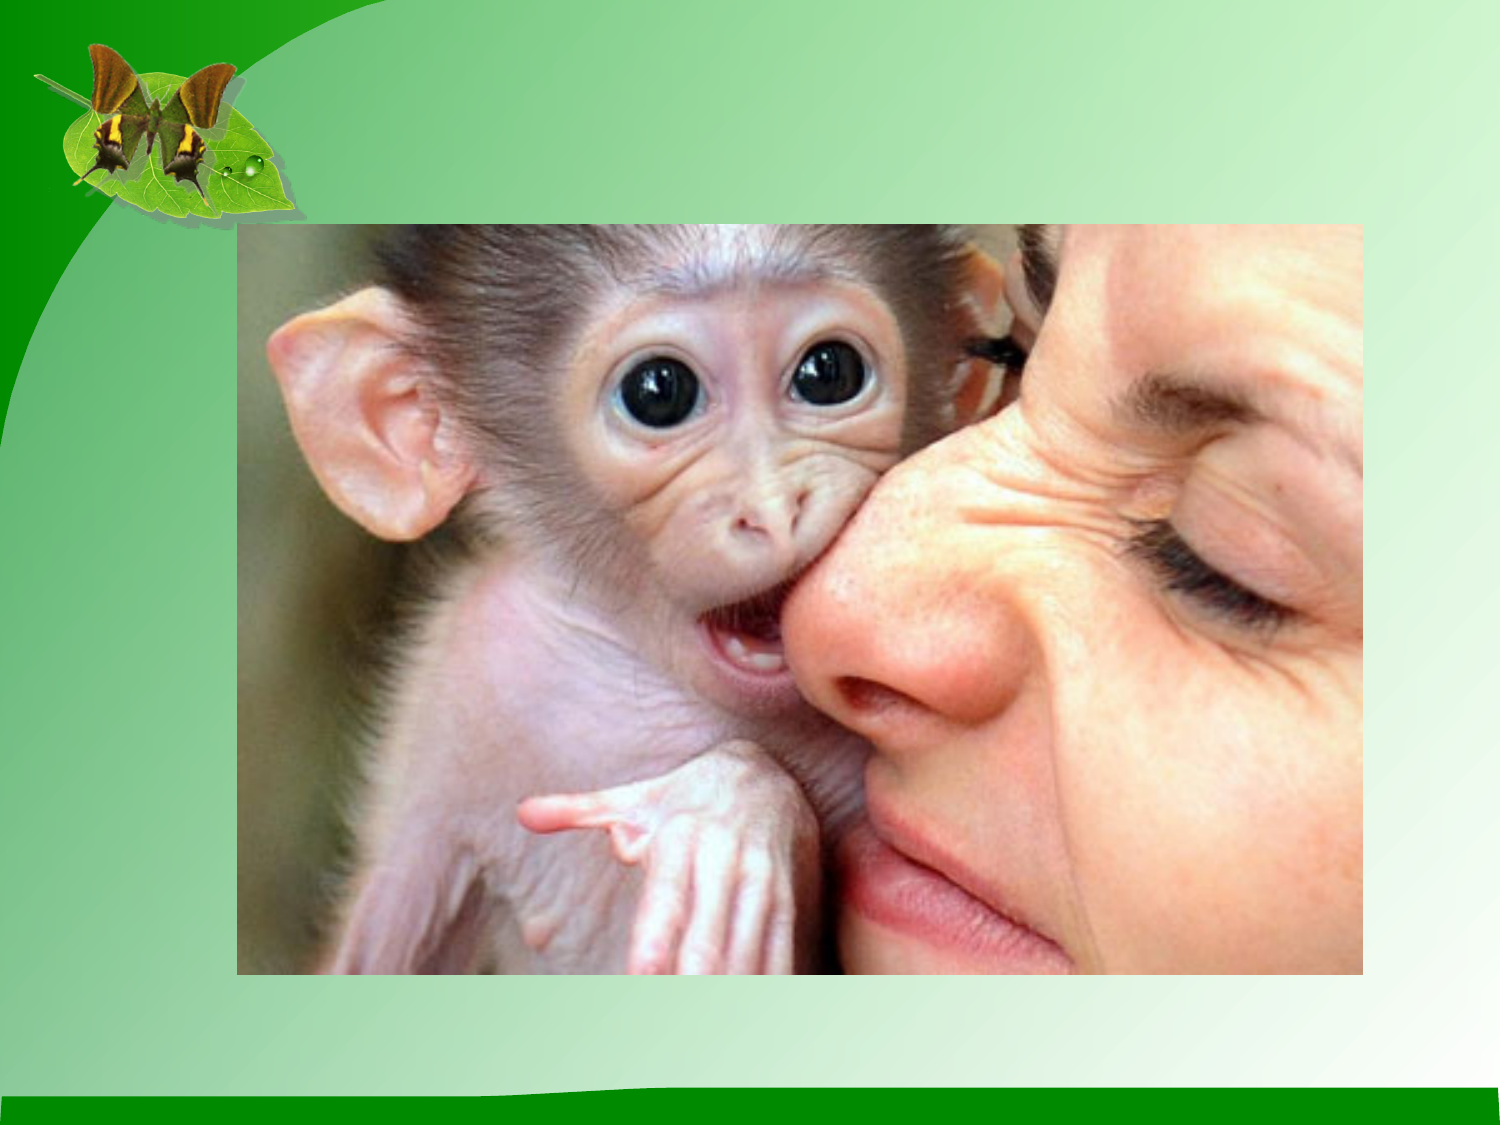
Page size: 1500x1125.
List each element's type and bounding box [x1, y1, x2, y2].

picture [24, 37, 1363, 976]
